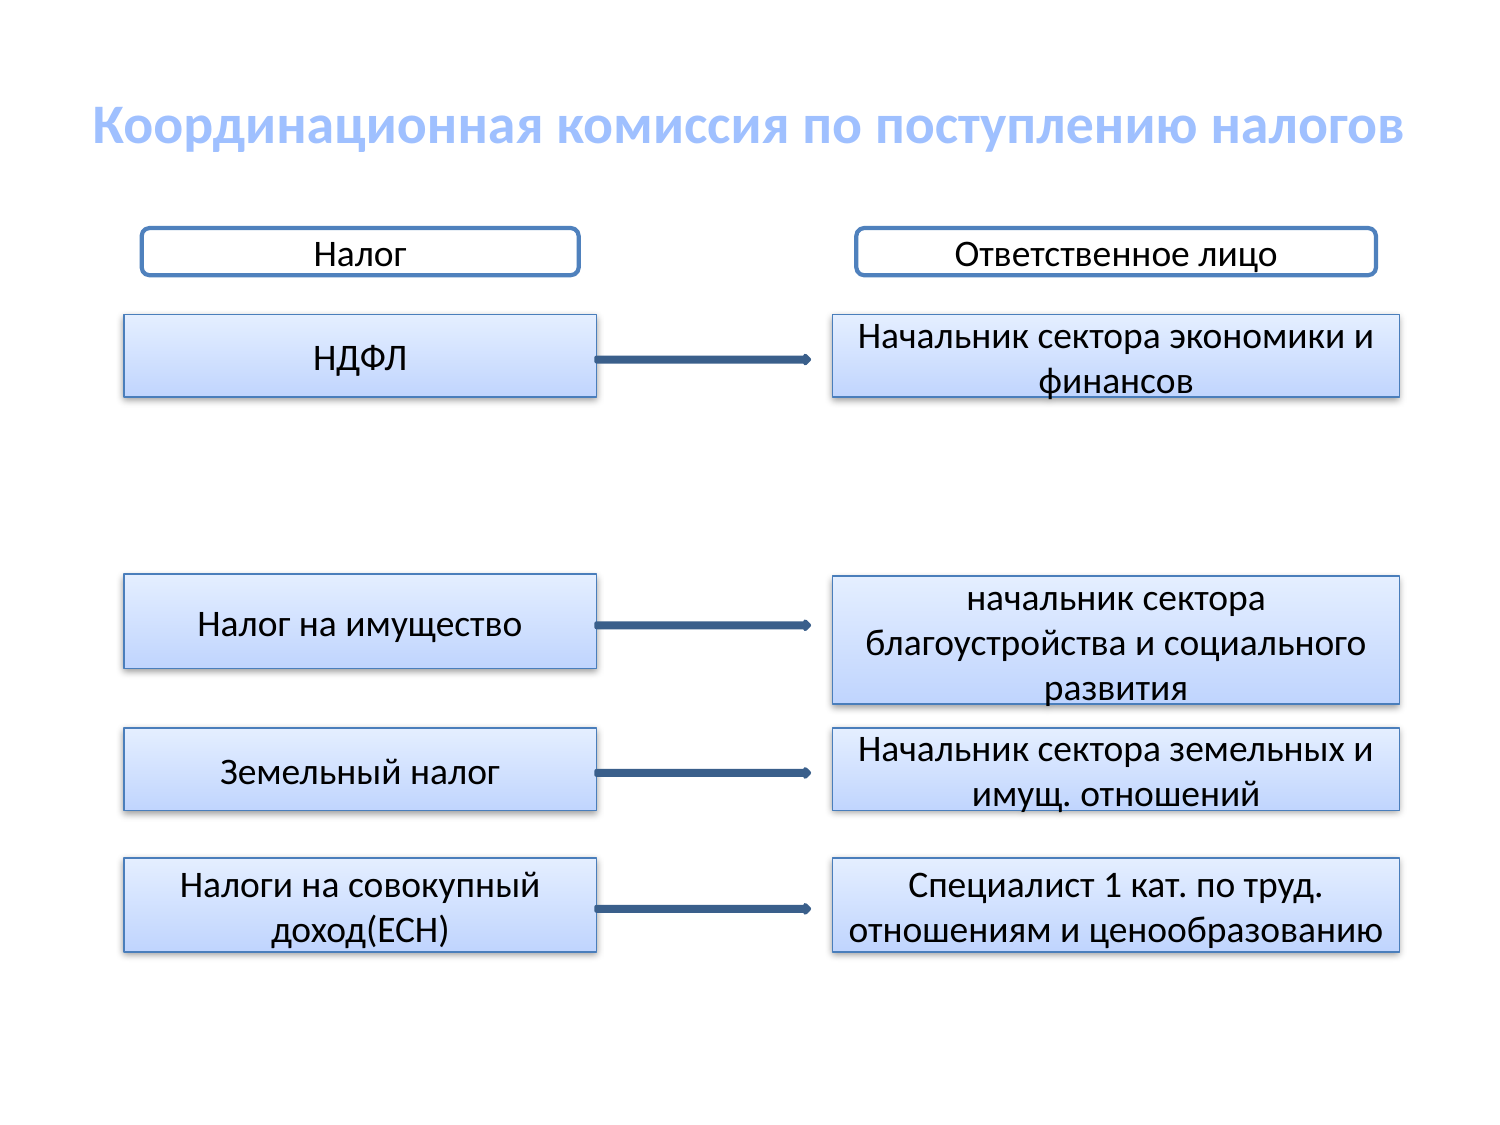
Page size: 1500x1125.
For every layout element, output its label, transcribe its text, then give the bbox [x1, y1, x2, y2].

text_box Ответственное лицо [854, 225, 1379, 278]
text_box [594, 619, 812, 631]
text_box [594, 767, 812, 779]
text_box [594, 903, 812, 915]
text_box [594, 353, 812, 366]
text_box Налог [139, 225, 581, 278]
text_box Налоги на совокупный доход(ЕСН) [123, 857, 597, 953]
text_box Налог на имущество [123, 573, 597, 669]
text_box начальник сектора благоустройства и социального развития [832, 575, 1400, 705]
text_box Земельный налог [123, 727, 597, 811]
title Координационная комиссия по поступлению налогов [75, 45, 1425, 197]
text_box НДФЛ [123, 314, 597, 398]
text_box Начальник сектора экономики и финансов [832, 314, 1400, 398]
text_box Специалист 1 кат. по труд. отношениям и ценообразованию [832, 857, 1400, 953]
text_box Начальник сектора земельных и имущ. отношений [832, 727, 1400, 811]
